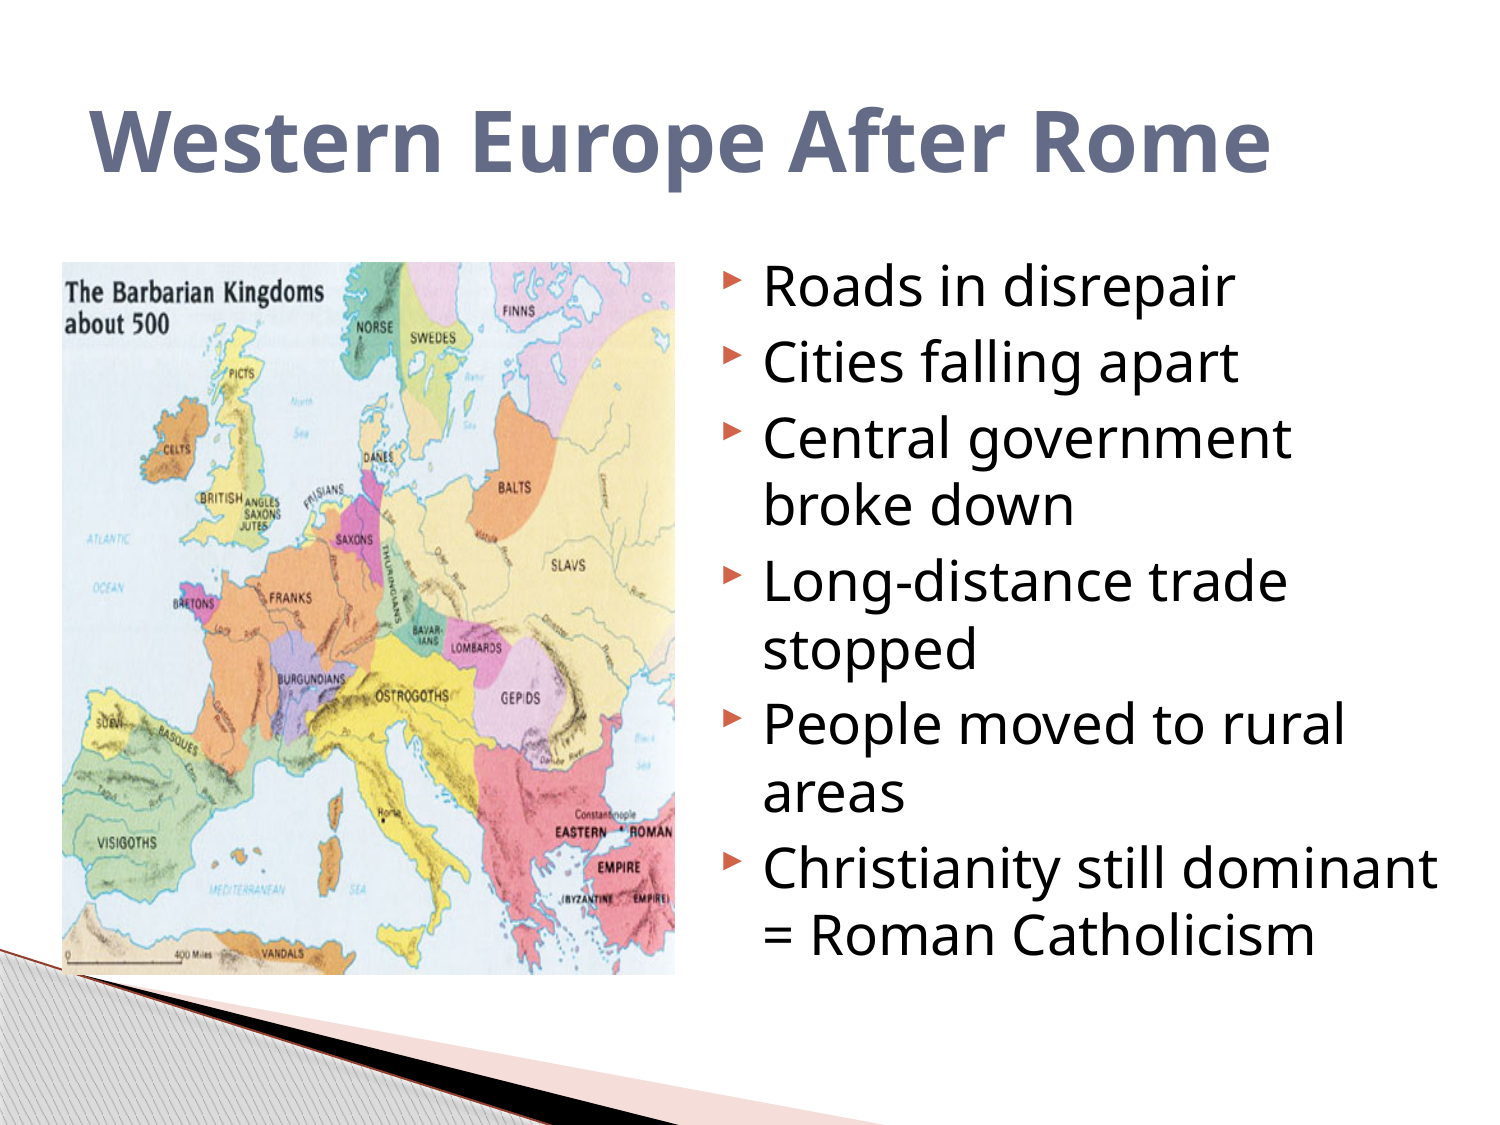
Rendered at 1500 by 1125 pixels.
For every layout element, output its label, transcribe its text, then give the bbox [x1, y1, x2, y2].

list Roads in disrepair Cities falling apart Central government broke down Long-distance trade stopped People moved to rural areas Christianity still dominant = Roman Catholicism [687, 243, 1463, 1038]
title Western Europe After Rome [75, 45, 1425, 233]
picture [62, 262, 676, 976]
